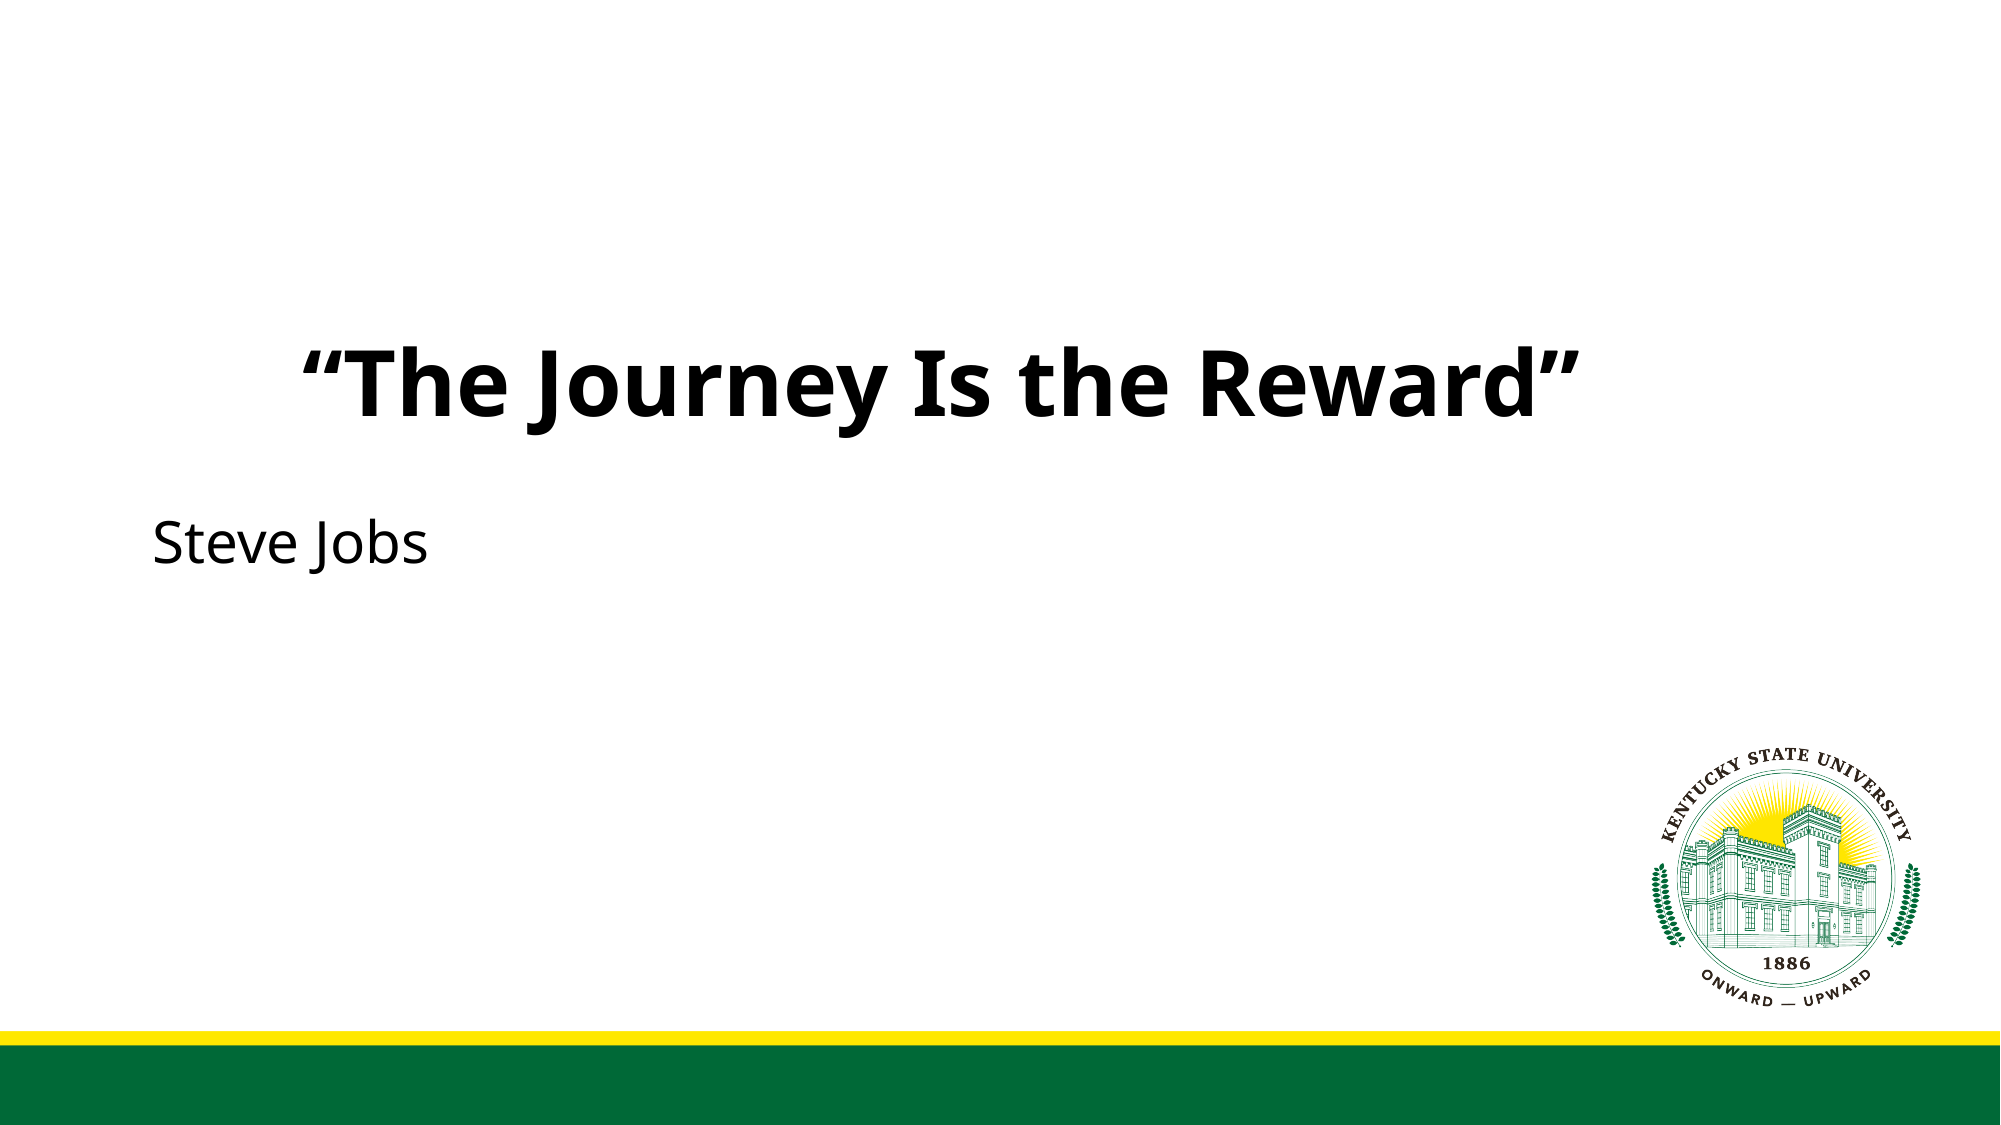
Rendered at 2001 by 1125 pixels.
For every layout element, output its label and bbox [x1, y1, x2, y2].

list [0, 0, 2000, 1125]
